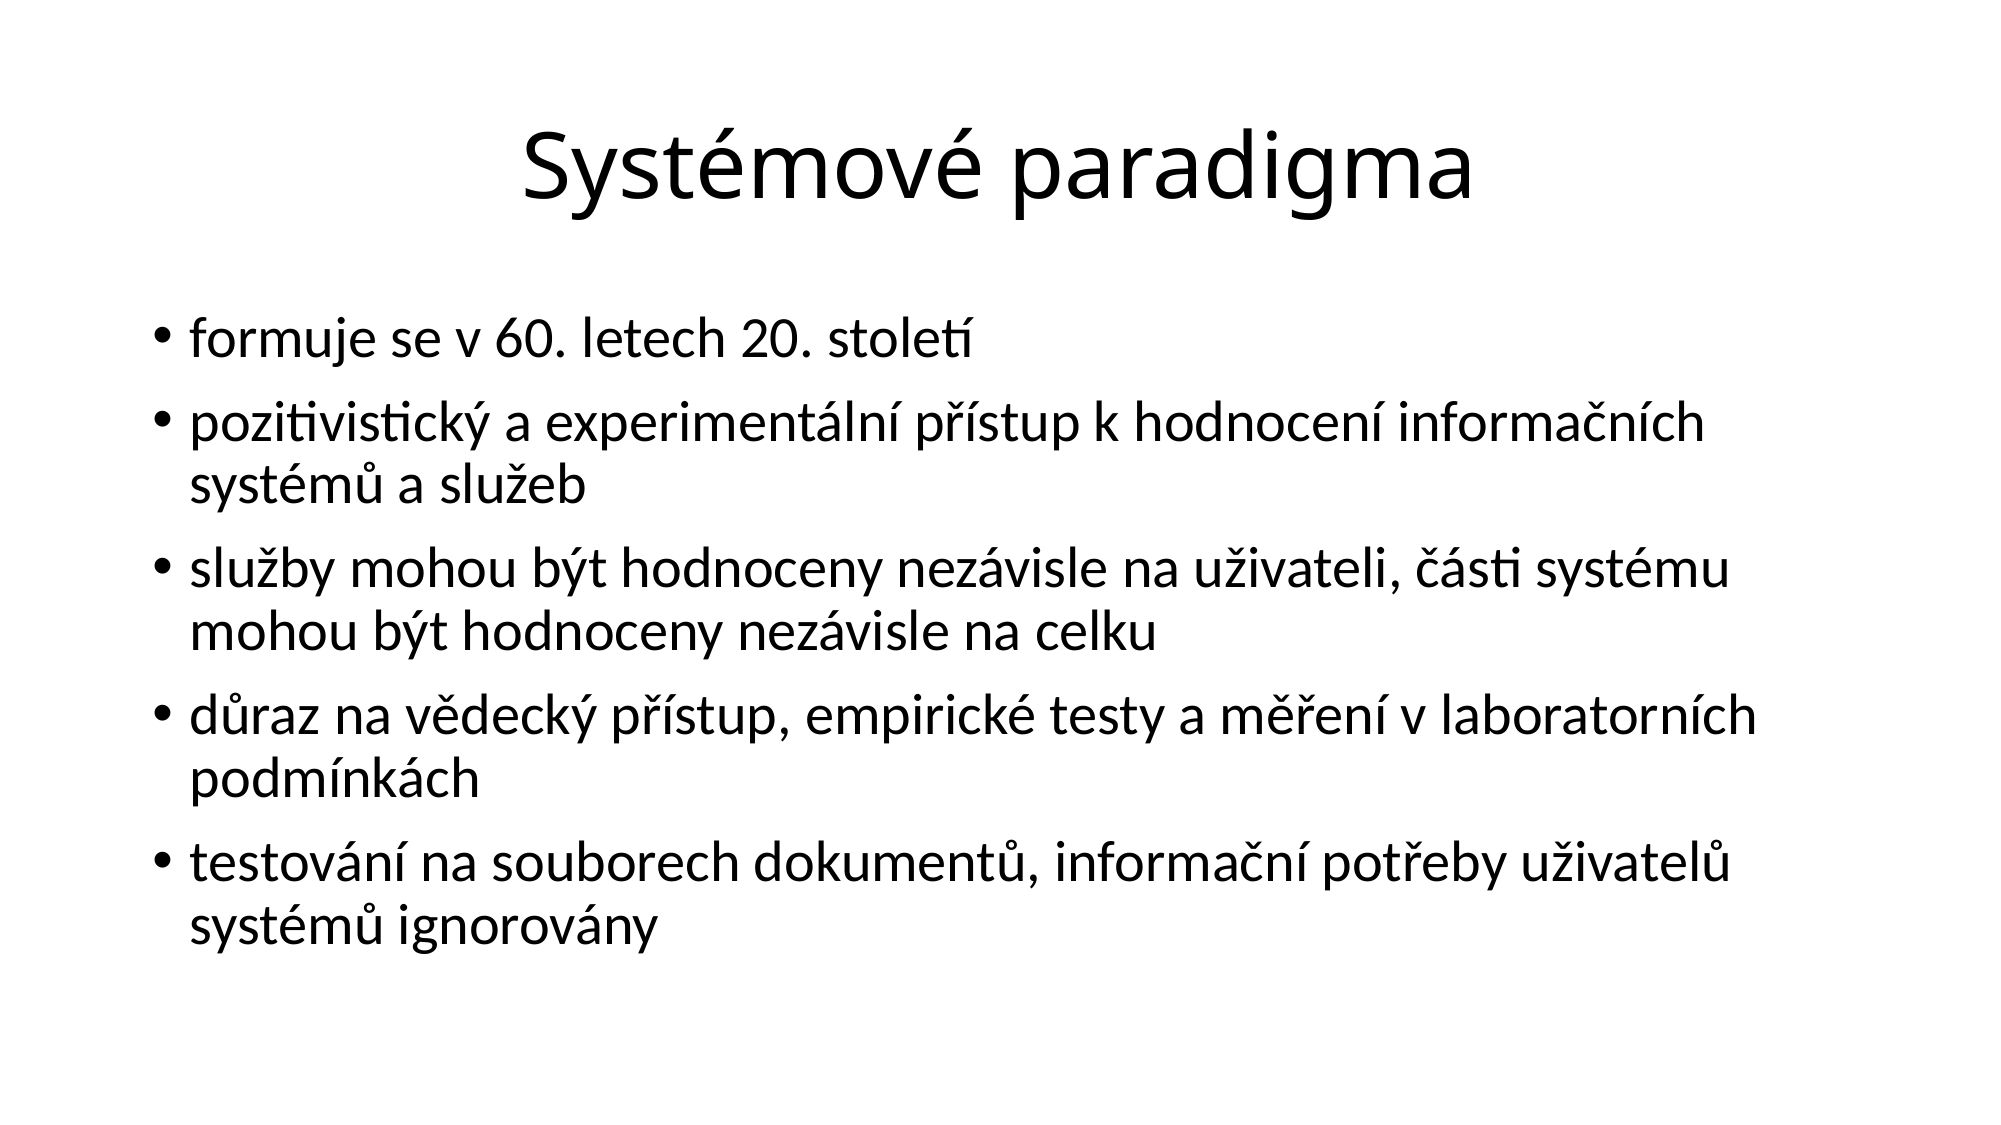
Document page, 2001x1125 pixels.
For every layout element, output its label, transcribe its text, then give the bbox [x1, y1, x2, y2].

title Systémové paradigma [137, 59, 1863, 278]
list formuje se v 60. letech 20. století pozitivistický a experimentální přístup k hodnocení informačních systémů a služeb služby mohou být hodnoceny nezávisle na uživateli, části systému mohou být hodnoceny nezávisle na celku důraz na vědecký přístup, empirické testy a měření v laboratorních podmínkách testování na souborech dokumentů, informační potřeby uživatelů systémů ignorovány [137, 299, 1863, 1014]
